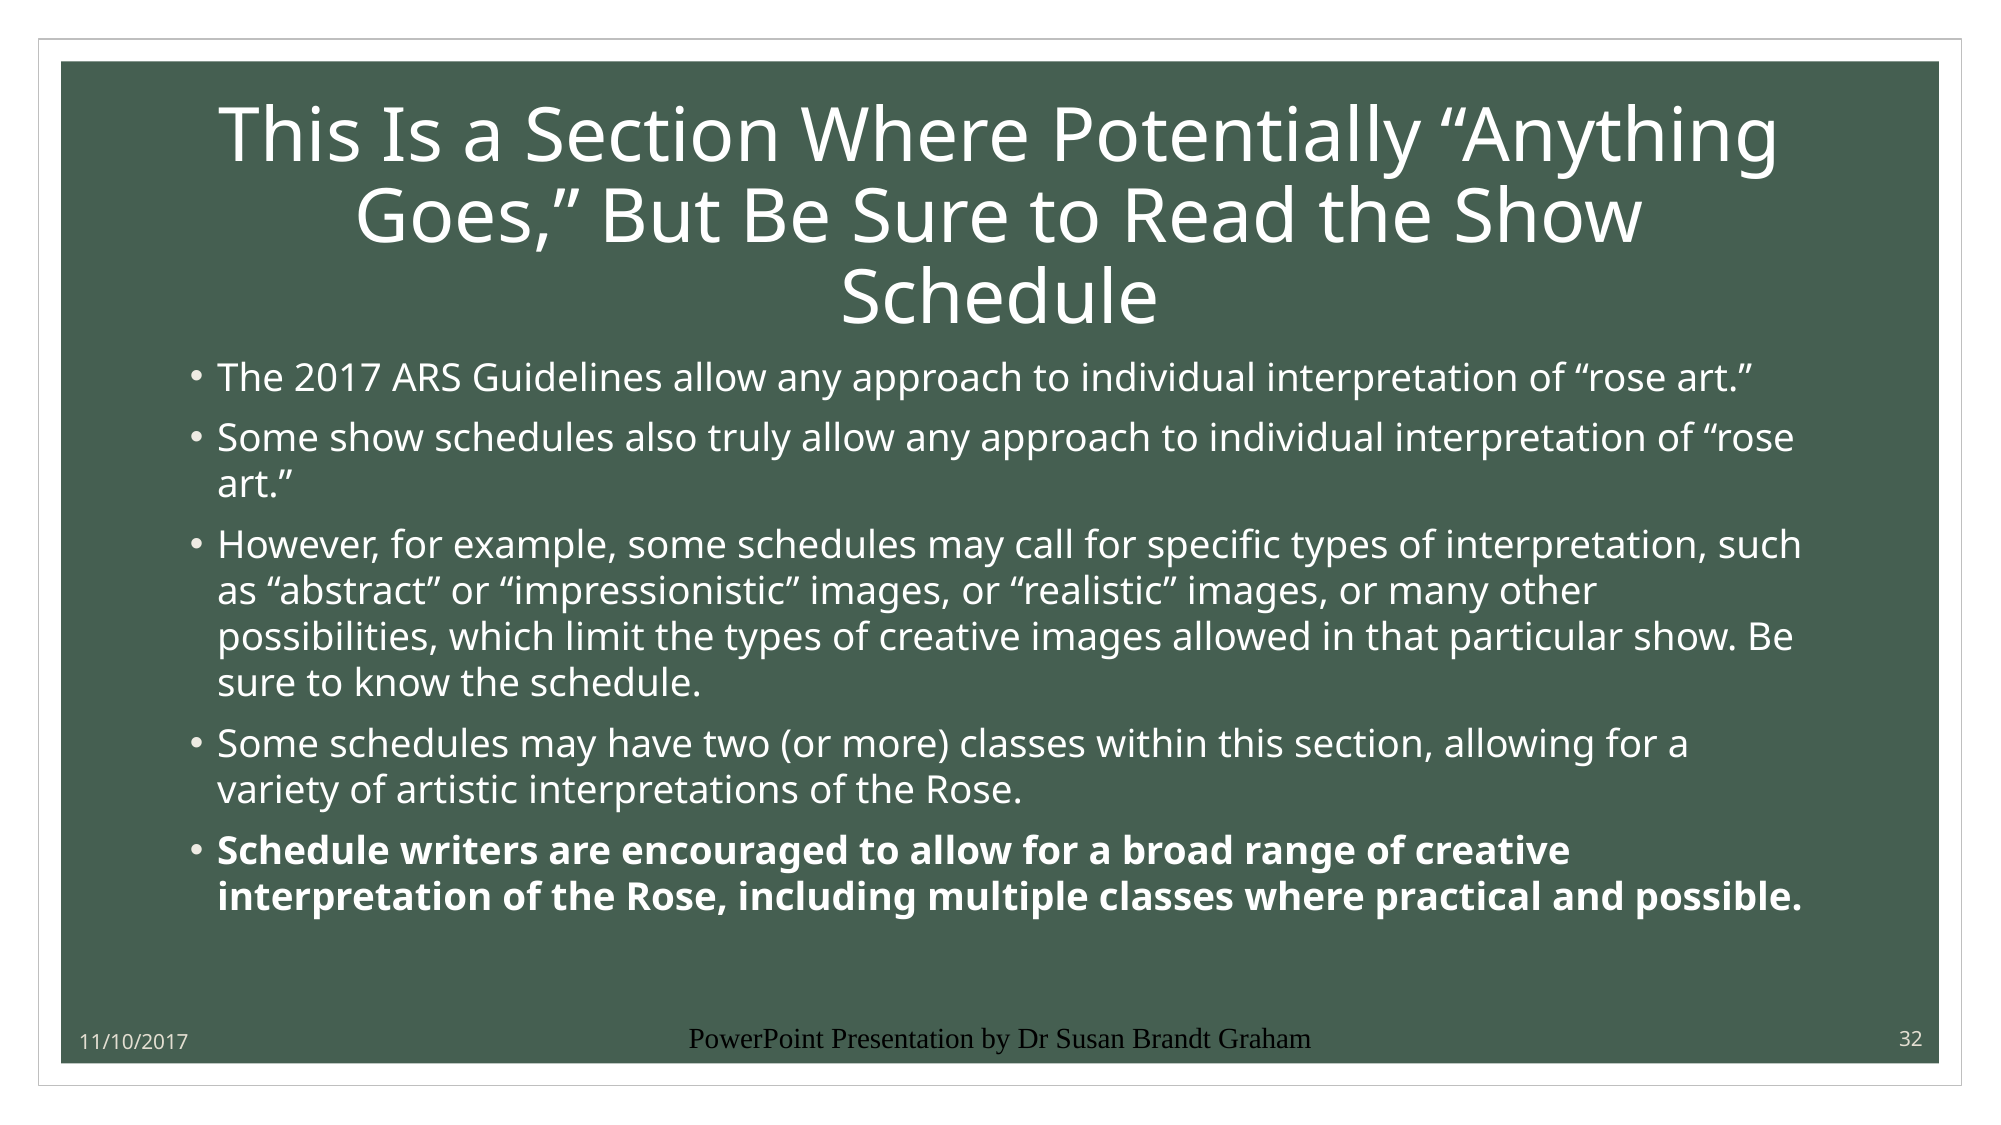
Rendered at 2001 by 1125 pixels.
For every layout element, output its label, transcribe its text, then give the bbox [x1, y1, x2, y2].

slide_number 32 [1697, 1019, 1938, 1062]
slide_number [63, 1019, 514, 1062]
list The 2017 ARS Guidelines allow any approach to individual interpretation of “rose art.” Some show schedules also truly allow any approach to individual interpretation of “rose art.” However, for example, some schedules may call for specific types of interpretation, such as “abstract” or “impressionistic” images, or “realistic” images, or many other possibilities, which limit the types of creative images allowed in that particular show. Be sure to know the schedule. Some schedules may have two (or more) classes within this section, allowing for a variety of artistic interpretations of the Rose. Schedule writers are encouraged to allow for a broad range of creative interpretation of the Rose, including multiple classes where practical and possible. [174, 345, 1825, 990]
title This Is a Section Where Potentially “Anything Goes,” But Be Sure to Read the Show Schedule [174, 105, 1825, 331]
footer PowerPoint Presentation by Dr Susan Brandt Graham [572, 1019, 1428, 1062]
